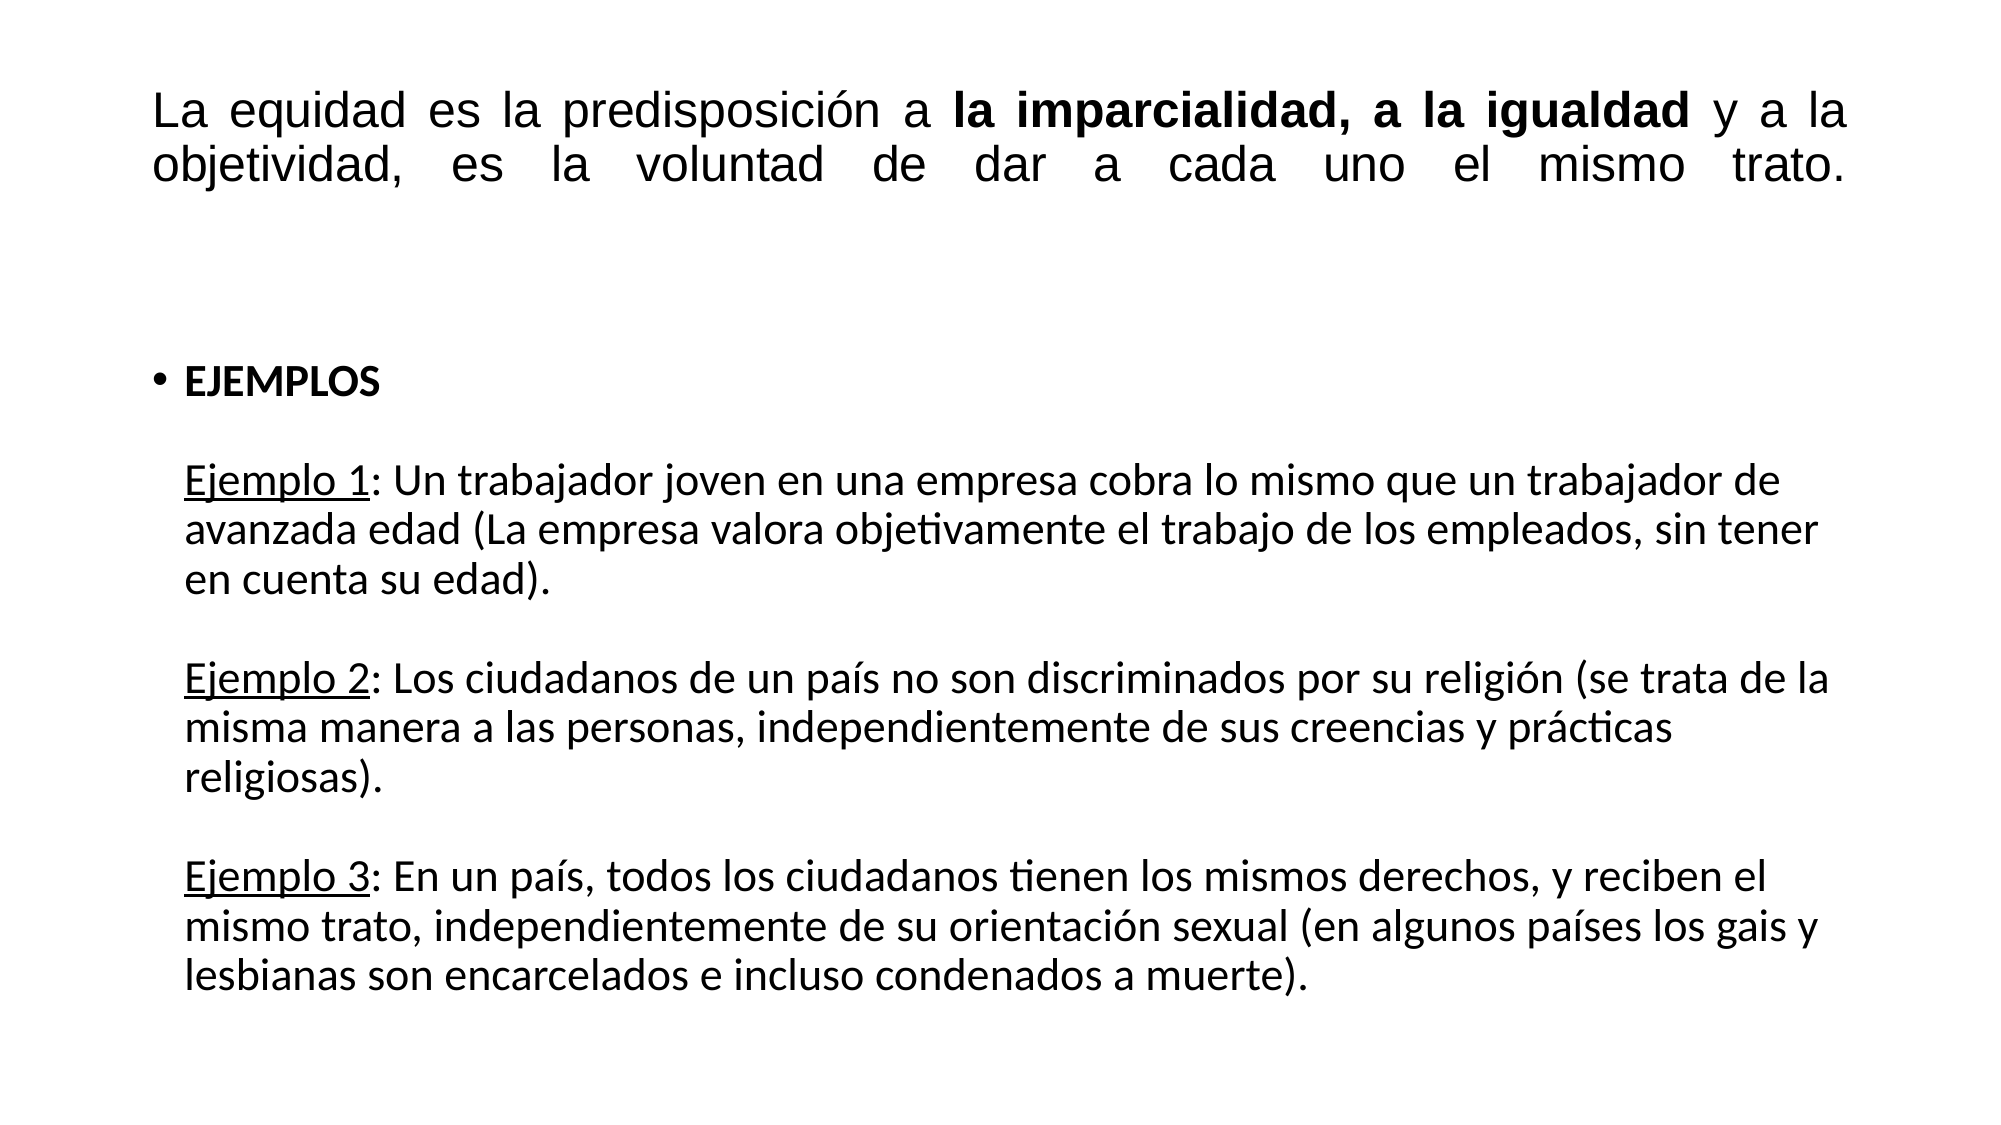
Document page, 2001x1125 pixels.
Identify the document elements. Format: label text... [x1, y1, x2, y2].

list EJEMPLOS Ejemplo 1: Un trabajador joven en una empresa cobra lo mismo que un trabajador de avanzada edad (La empresa valora objetivamente el trabajo de los empleados, sin tener en cuenta su edad). Ejemplo 2: Los ciudadanos de un país no son discriminados por su religión (se trata de la misma manera a las personas, independientemente de sus creencias y prácticas religiosas). Ejemplo 3: En un país, todos los ciudadanos tienen los mismos derechos, y reciben el mismo trato, independientemente de su orientación sexual (en algunos países los gais y lesbianas son encarcelados e incluso condenados a muerte). [137, 277, 1863, 1014]
title La equidad es la predisposición a la imparcialidad, a la igualdad y a la objetividad, es la voluntad de dar a cada uno el mismo trato. [137, 59, 1863, 277]
